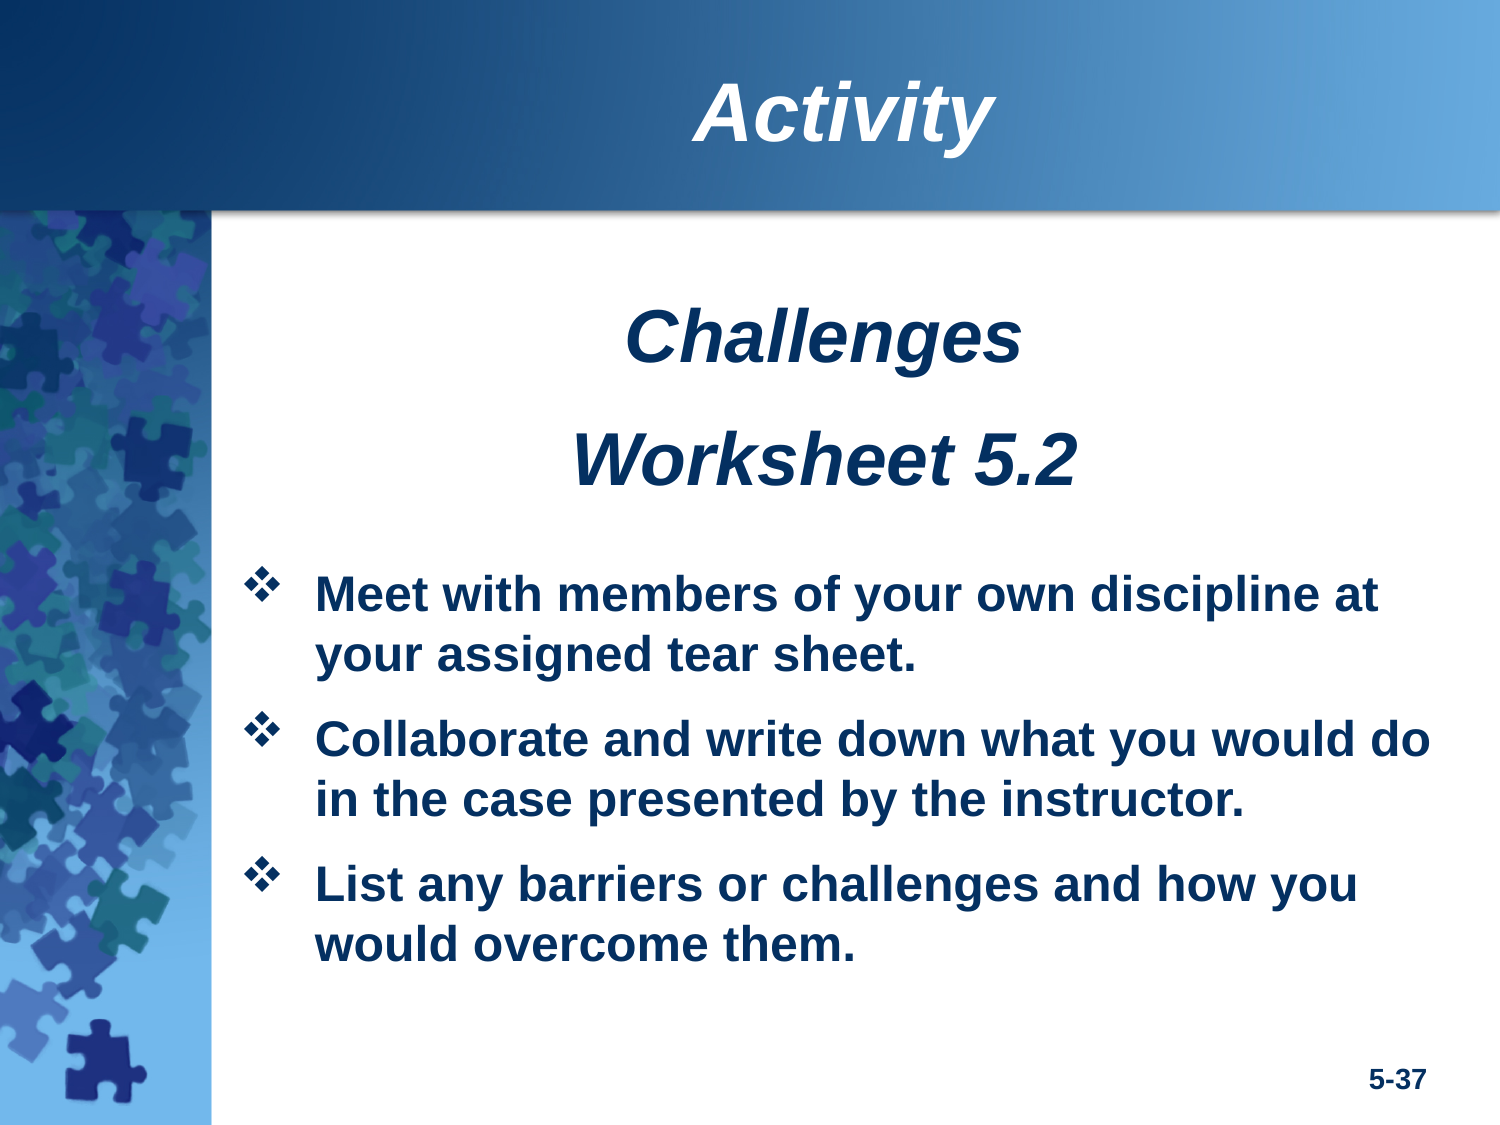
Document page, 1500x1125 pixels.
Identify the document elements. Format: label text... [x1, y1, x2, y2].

slide_number 5-37 [1297, 1048, 1443, 1109]
text_box Meet with members of your own discipline at your assigned tear sheet. Collaborate and write down what you would do in the case presented by the instructor. List any barriers or challenges and how you would overcome them. [225, 553, 1475, 1064]
text_box Activity [187, 0, 1500, 217]
list Challenges Worksheet 5.2 [249, 261, 1401, 451]
picture [0, 0, 1500, 1125]
